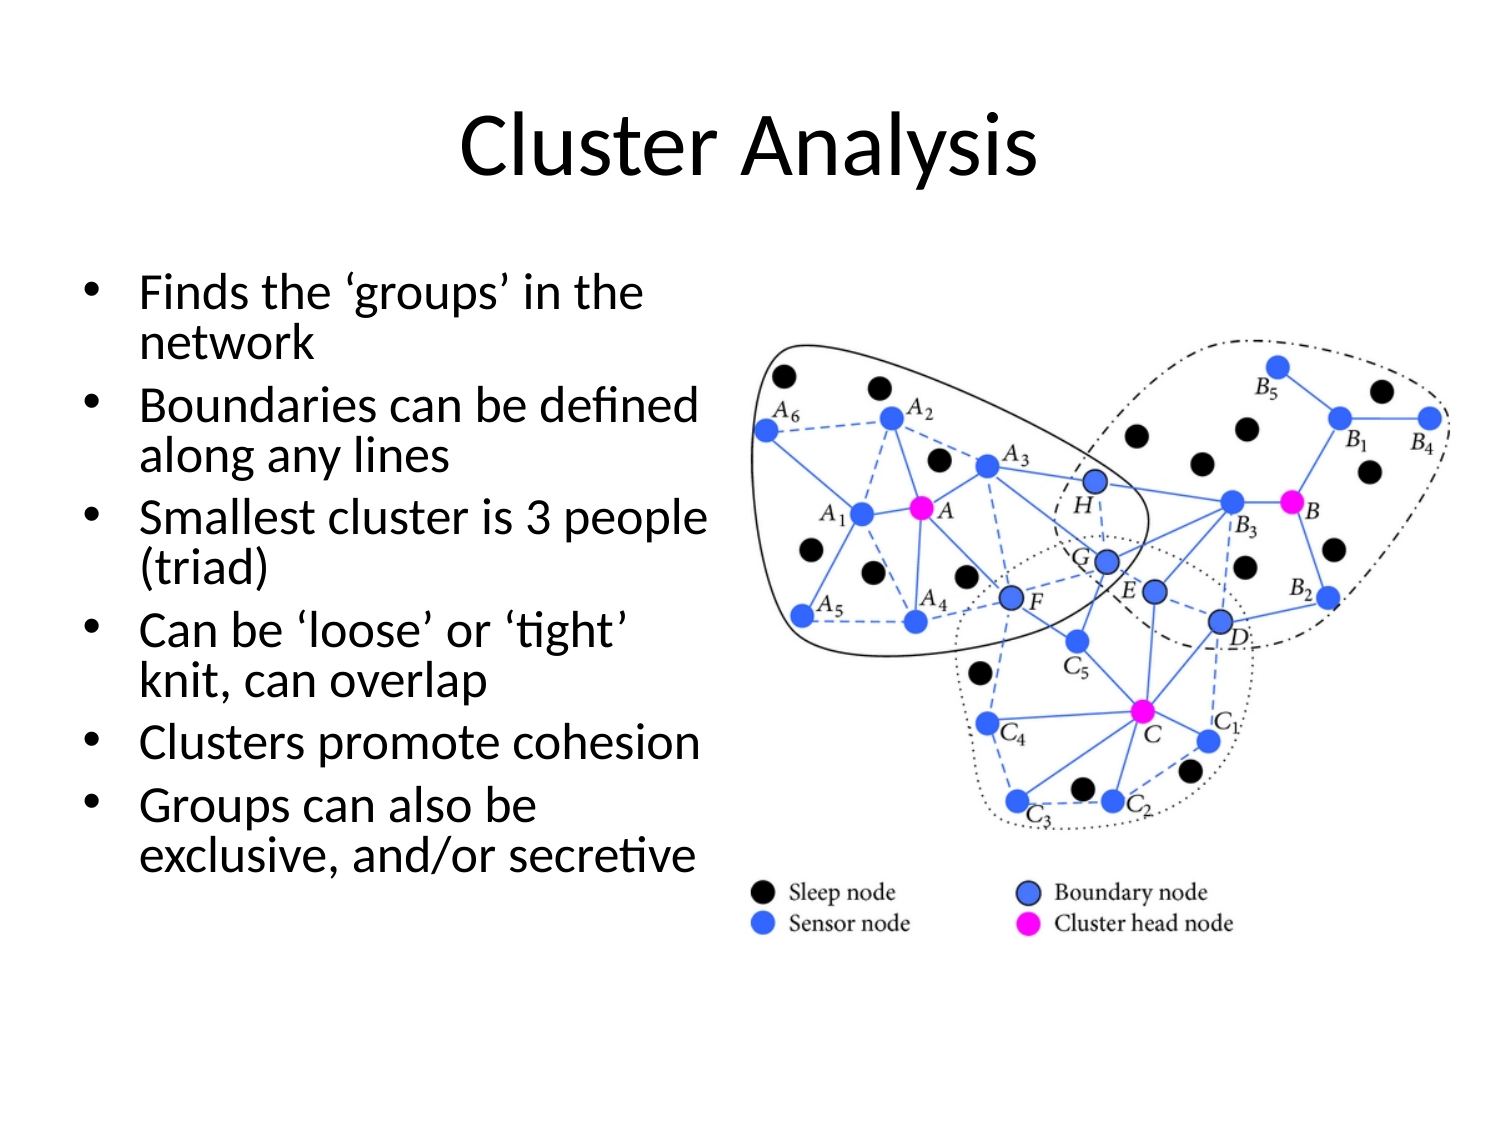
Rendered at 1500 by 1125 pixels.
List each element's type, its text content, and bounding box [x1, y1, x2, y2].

picture [726, 315, 1476, 965]
list Finds the ‘groups’ in the network Boundaries can be defined along any lines Smallest cluster is 3 people (triad) Can be ‘loose’ or ‘tight’ knit, can overlap Clusters promote cohesion Groups can also be exclusive, and/or secretive [74, 261, 738, 1024]
title Cluster Analysis [74, 44, 1426, 234]
